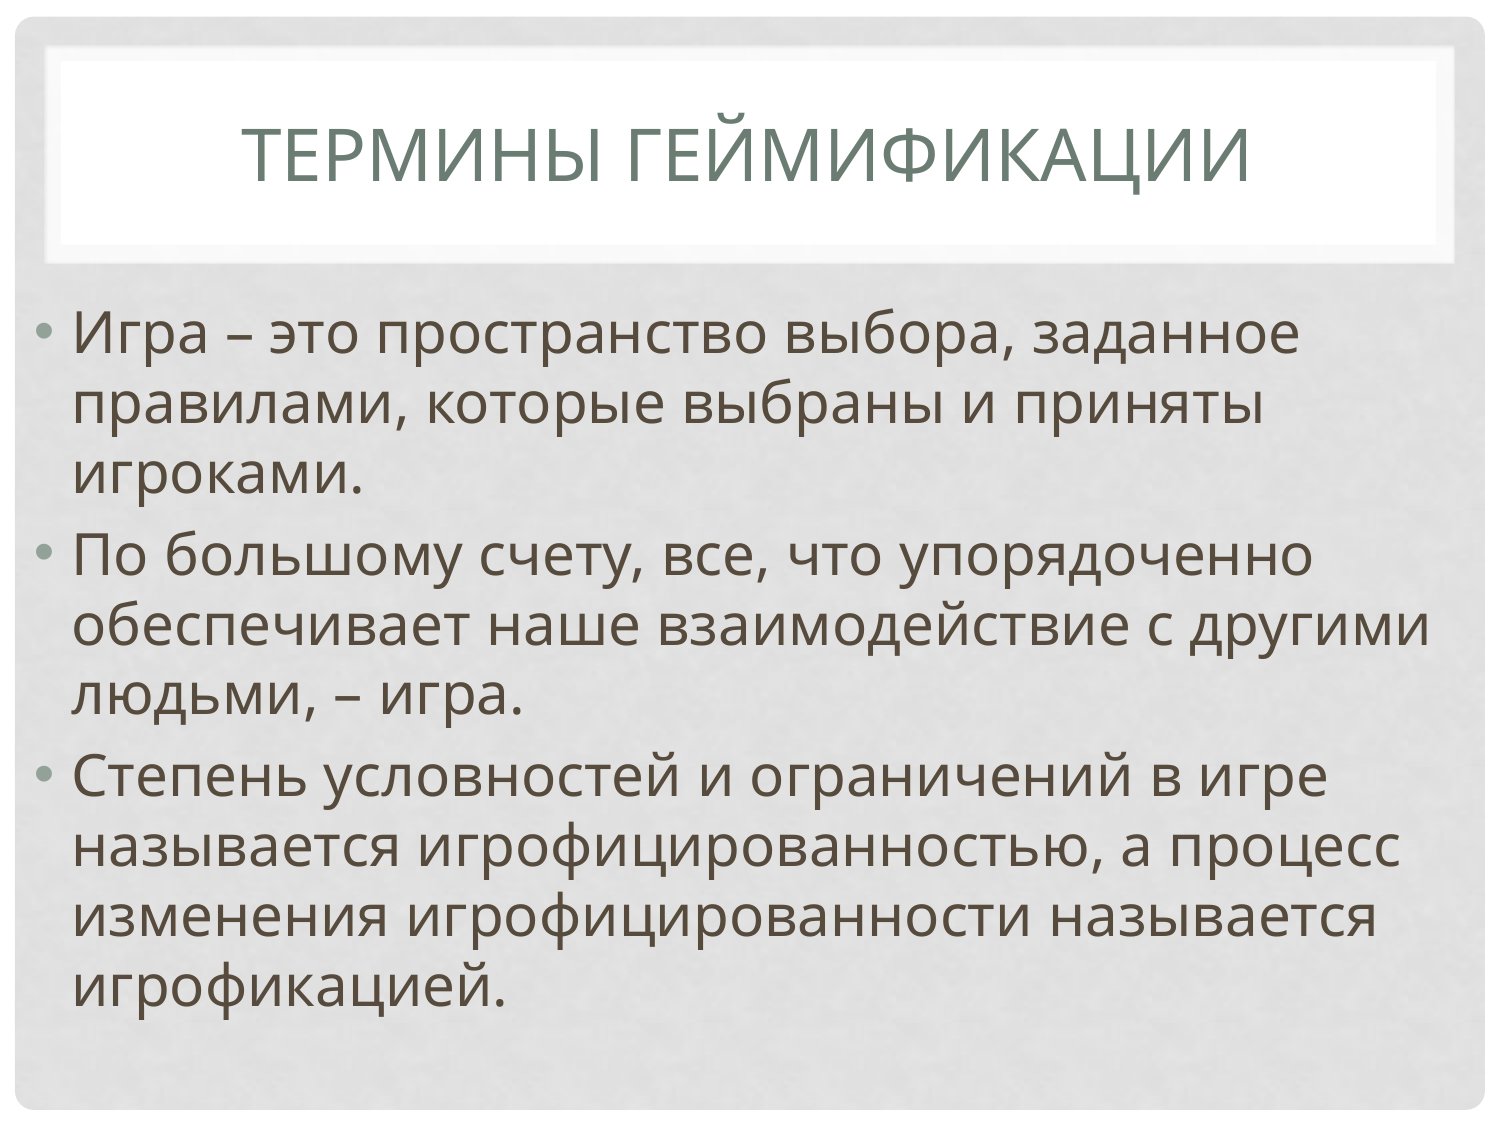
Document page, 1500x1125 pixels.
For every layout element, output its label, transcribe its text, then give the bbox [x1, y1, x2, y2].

title Термины геймификации [69, 66, 1425, 238]
list Игра – это пространство выбора, заданное правилами, которые выбраны и приняты игроками. По большому счету, все, что упорядоченно обеспечивает наше взаимодействие с другими людьми, – игра. Степень условностей и ограничений в игре называется игрофицированностью, а процесс изменения игрофицированности называется игрофикацией. [0, 287, 1500, 1125]
